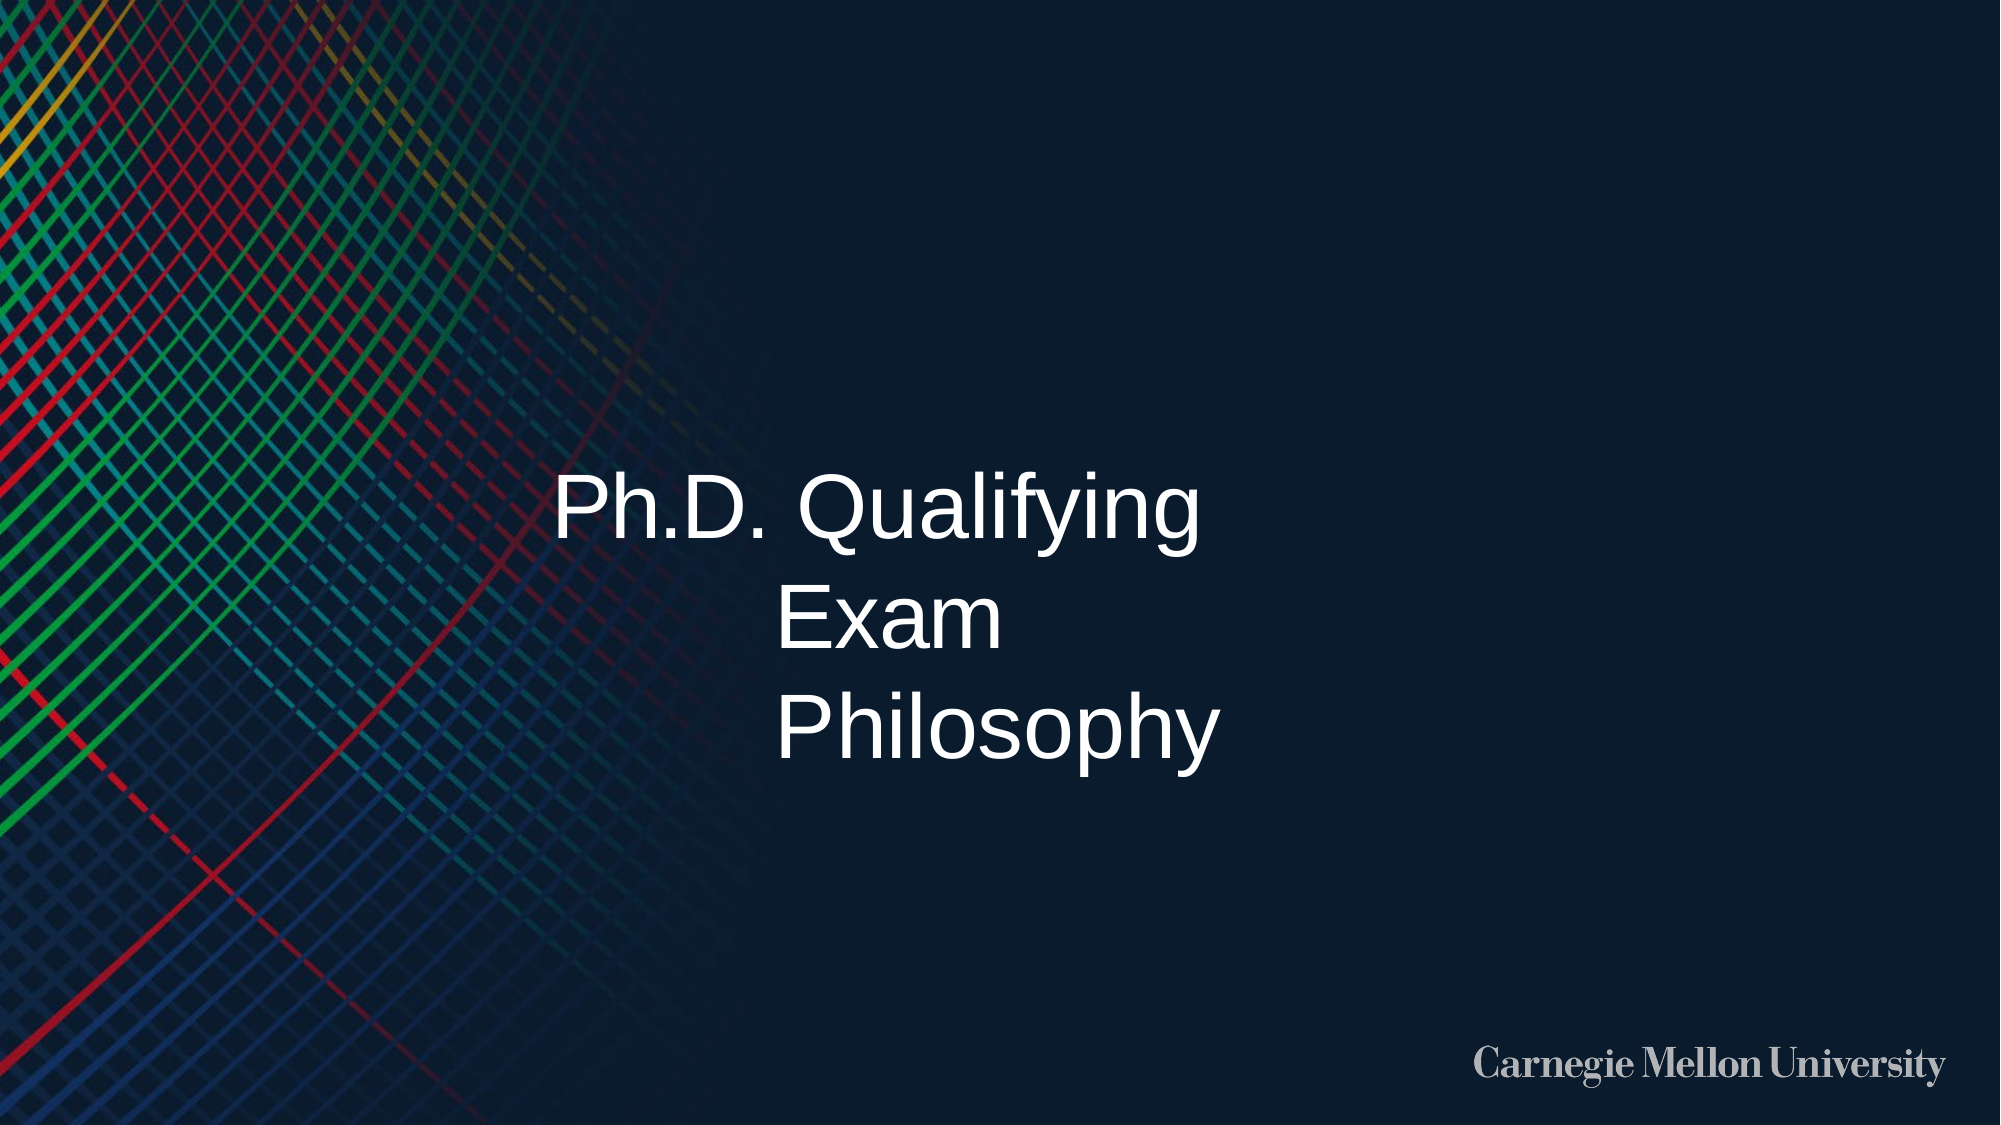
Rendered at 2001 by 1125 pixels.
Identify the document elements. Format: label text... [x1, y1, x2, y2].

title Ph.D. Qualifying Exam Philosophy [549, 444, 1451, 778]
picture [0, 0, 2000, 1125]
